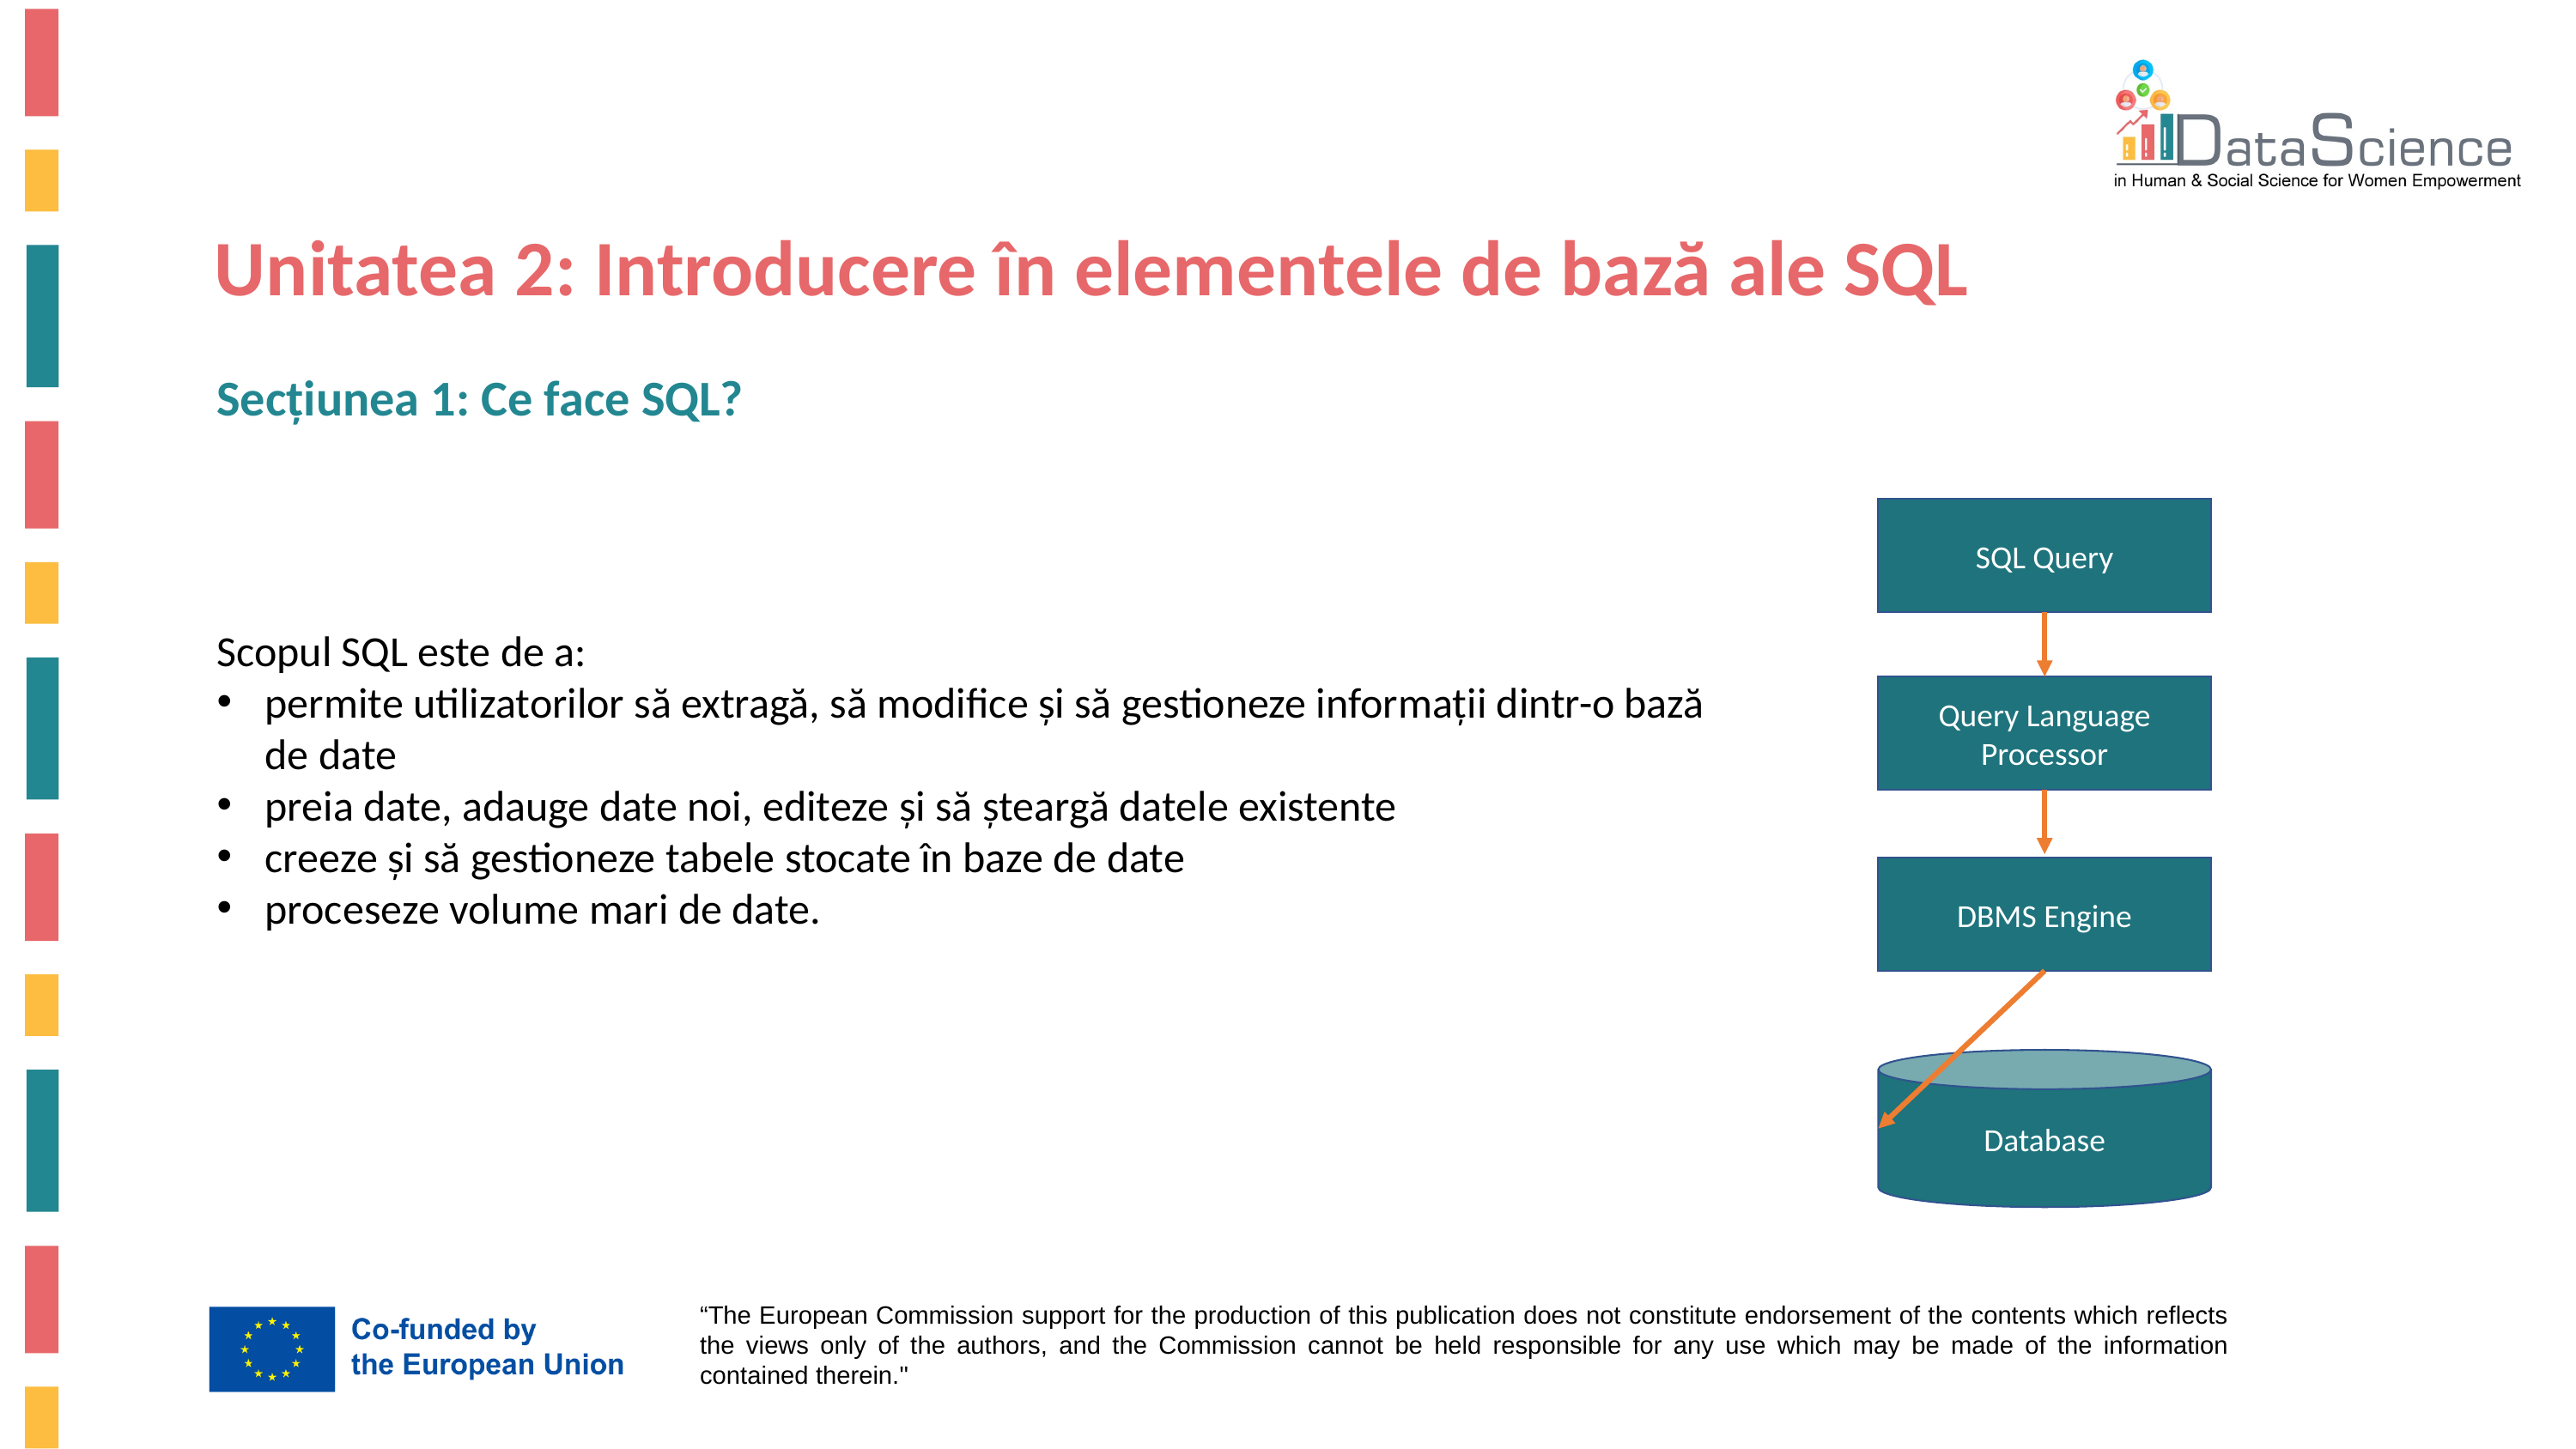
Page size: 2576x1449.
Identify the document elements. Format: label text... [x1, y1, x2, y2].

picture [204, 1301, 655, 1397]
picture [2114, 58, 2522, 191]
text_box Unitatea 2: Introducere în elementele de bază ale SQL [201, 210, 2076, 318]
text_box Secțiunea 1: Ce face SQL? [204, 359, 1619, 433]
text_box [1878, 498, 2212, 1208]
text_box Scopul SQL este de a: permite utilizatorilor să extragă, să modifice și să gestioneze informații dintr-o bază de date preia date, adauge date noi, editeze și să șteargă datele existente creeze și să gestioneze tabele stocate în baze de date proceseze volume mari de date. [204, 616, 1728, 1002]
